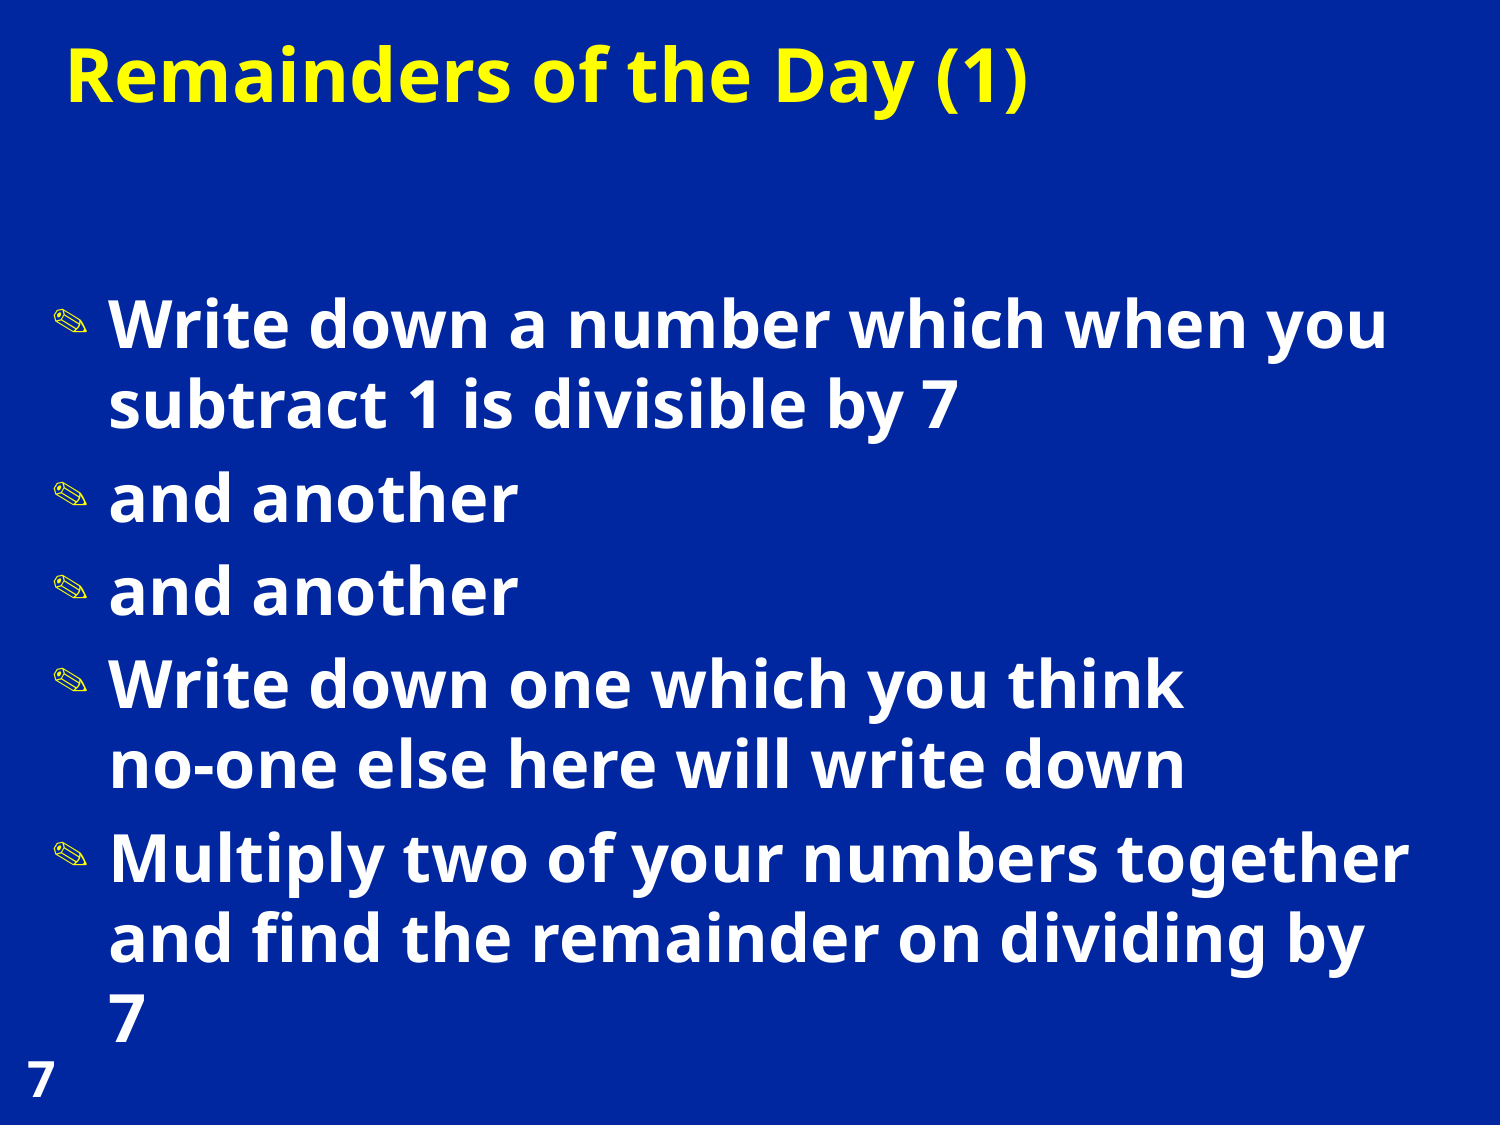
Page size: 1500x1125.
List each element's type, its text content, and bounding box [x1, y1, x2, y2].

list Write down a number which when you subtract 1 is divisible by 7 and another and another Write down one which you think no-one else here will write down Multiply two of your numbers together and find the remainder on dividing by 7 [36, 274, 1431, 1088]
title Remainders of the Day (1) [49, 24, 1326, 126]
